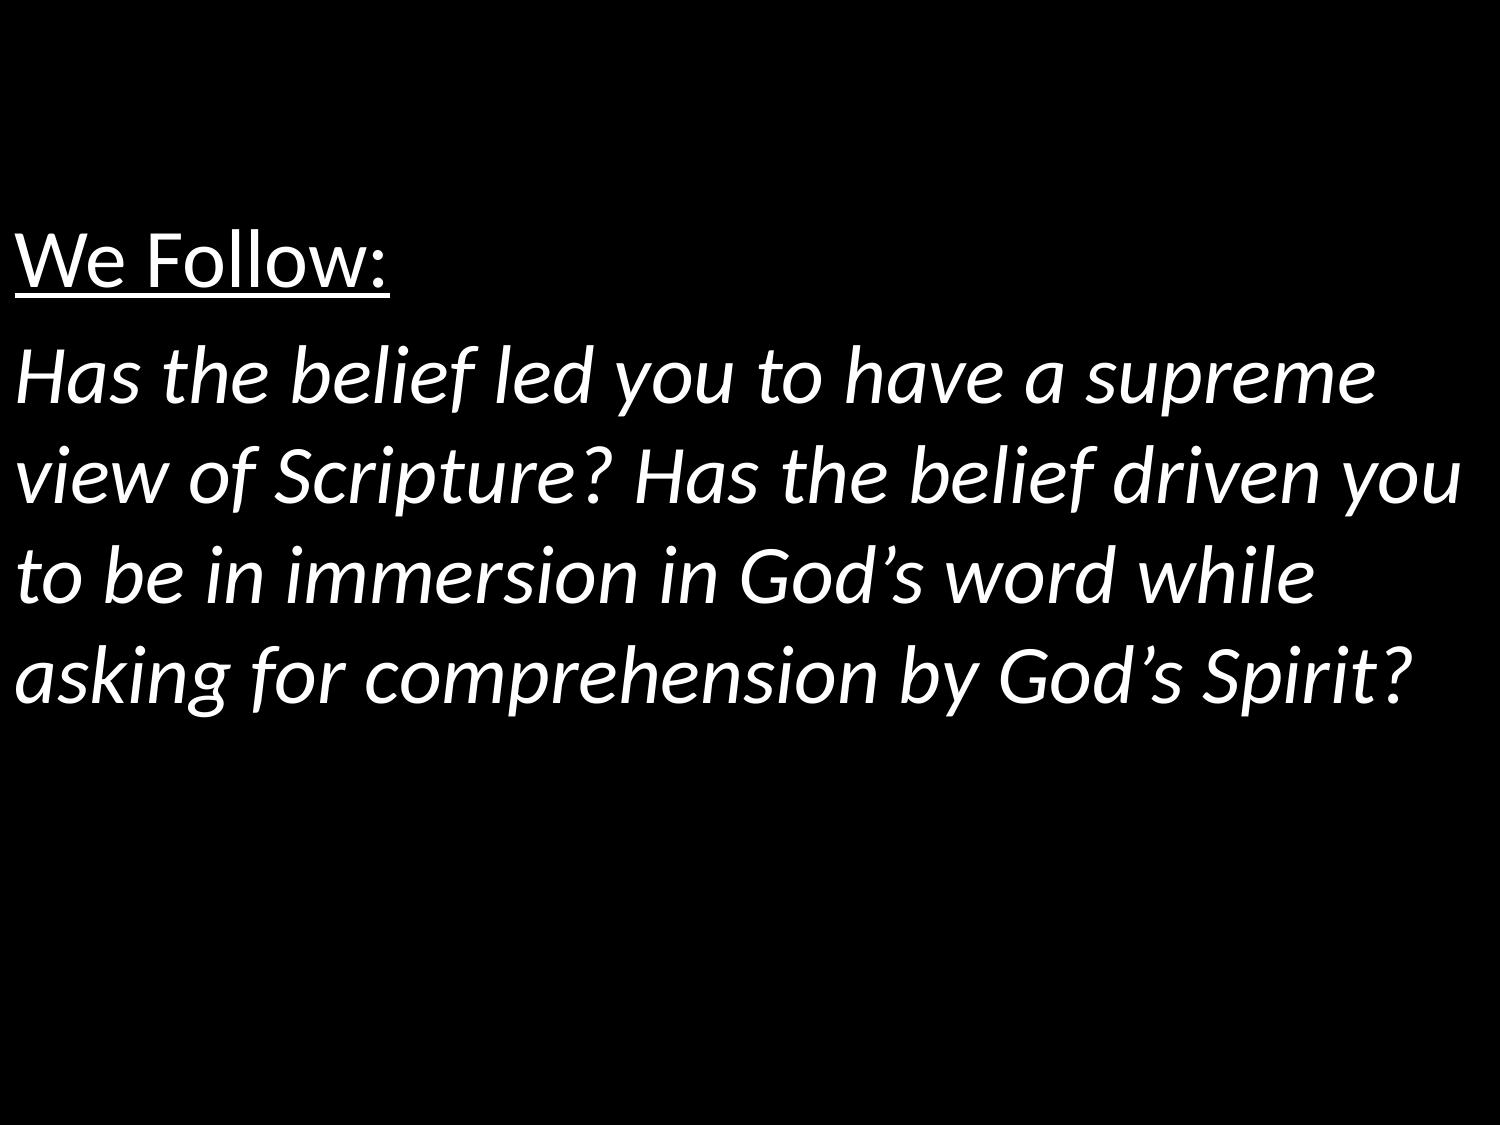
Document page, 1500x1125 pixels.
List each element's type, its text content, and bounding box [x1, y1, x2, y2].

text_box We Follow: [0, 196, 1500, 312]
text_box Has the belief led you to have a supreme view of Scripture? Has the belief driven you to be in immersion in God’s word while asking for comprehension by God’s Spirit? [0, 312, 1500, 728]
